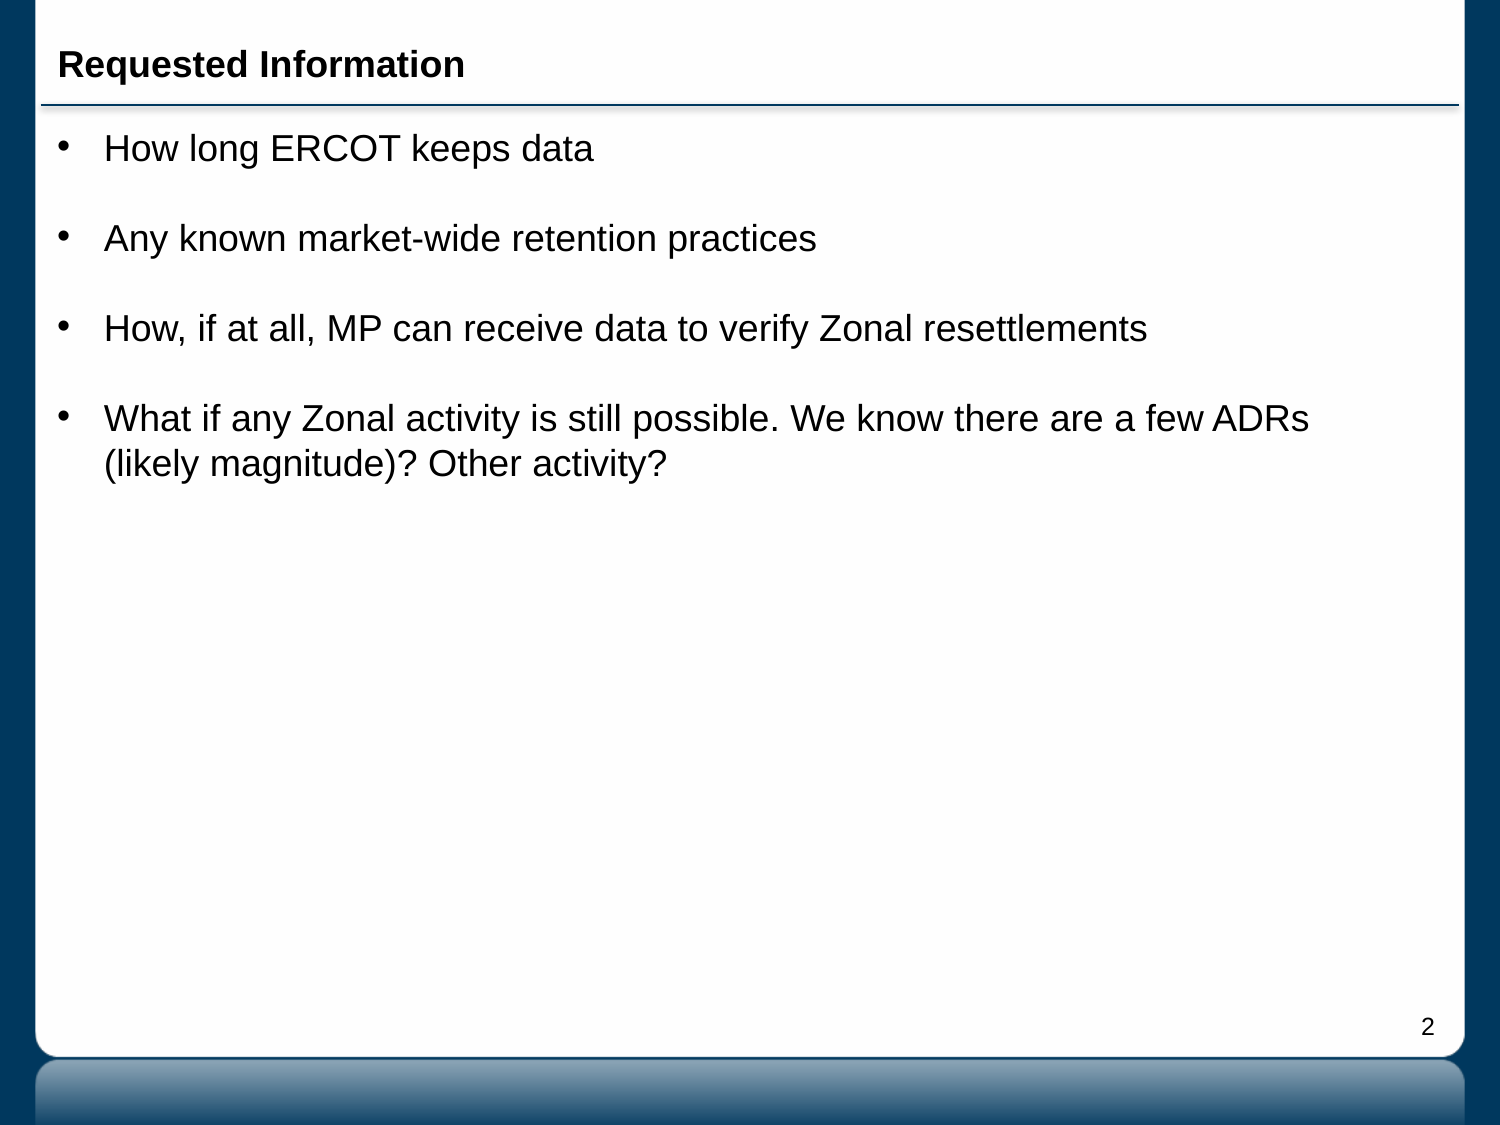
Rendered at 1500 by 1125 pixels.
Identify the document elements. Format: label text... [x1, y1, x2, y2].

title Requested Information [42, 25, 1454, 99]
picture [35, 0, 1465, 1125]
text_box How long ERCOT keeps data Any known market-wide retention practices How, if at all, MP can receive data to verify Zonal resettlements What if any Zonal activity is still possible. We know there are a few ADRs (likely magnitude)? Other activity? [42, 116, 1409, 581]
